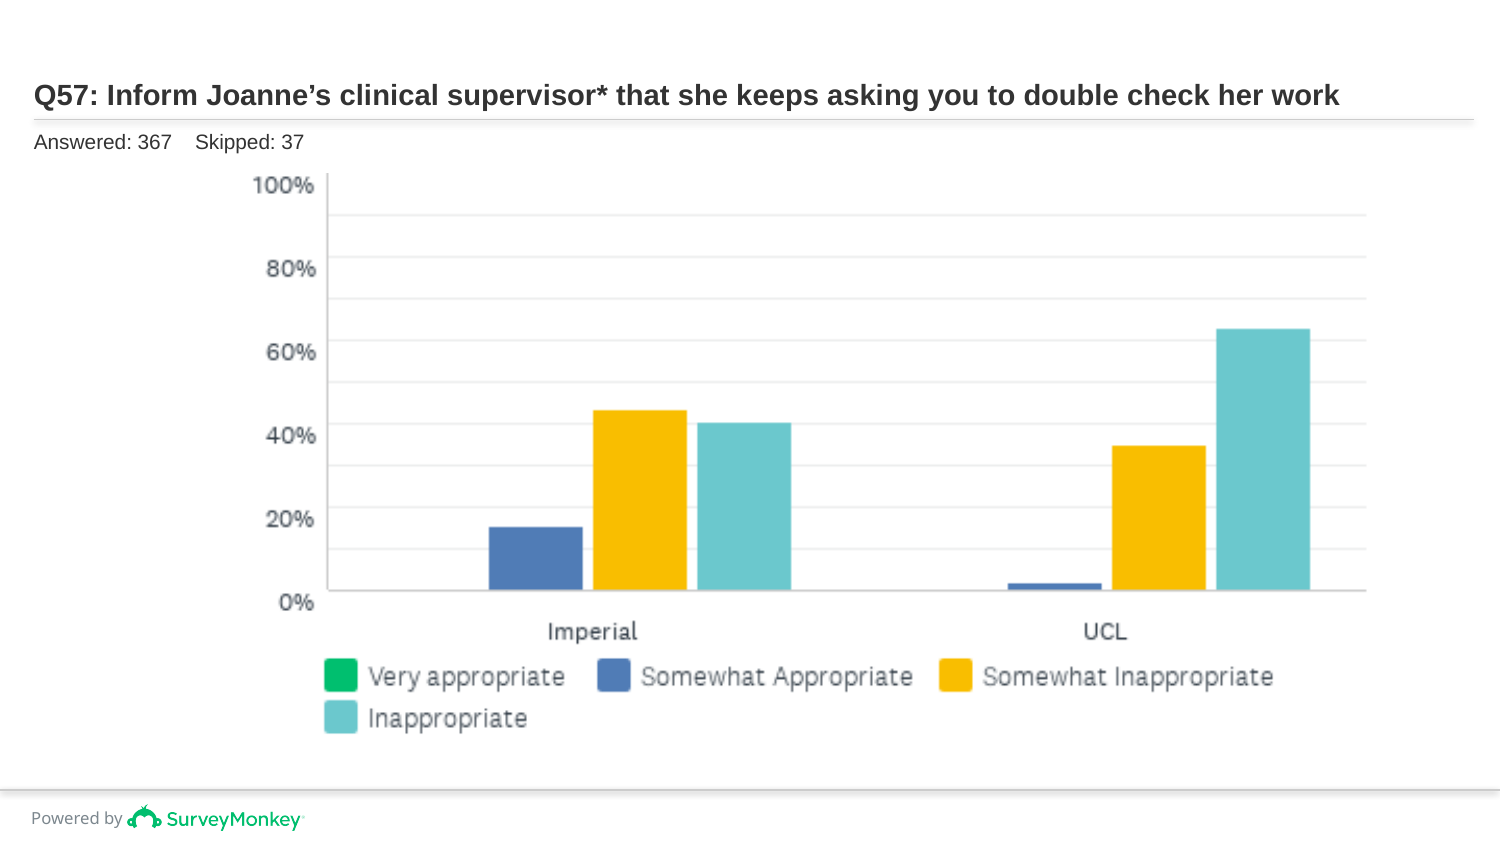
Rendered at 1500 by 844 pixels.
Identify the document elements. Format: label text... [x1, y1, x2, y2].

picture [131, 172, 1369, 757]
list Answered: 367 Skipped: 37 [18, 120, 894, 162]
title Q57: Inform Joanne’s clinical supervisor* that she keeps asking you to double check her work [18, 54, 1369, 119]
picture [116, 793, 316, 842]
